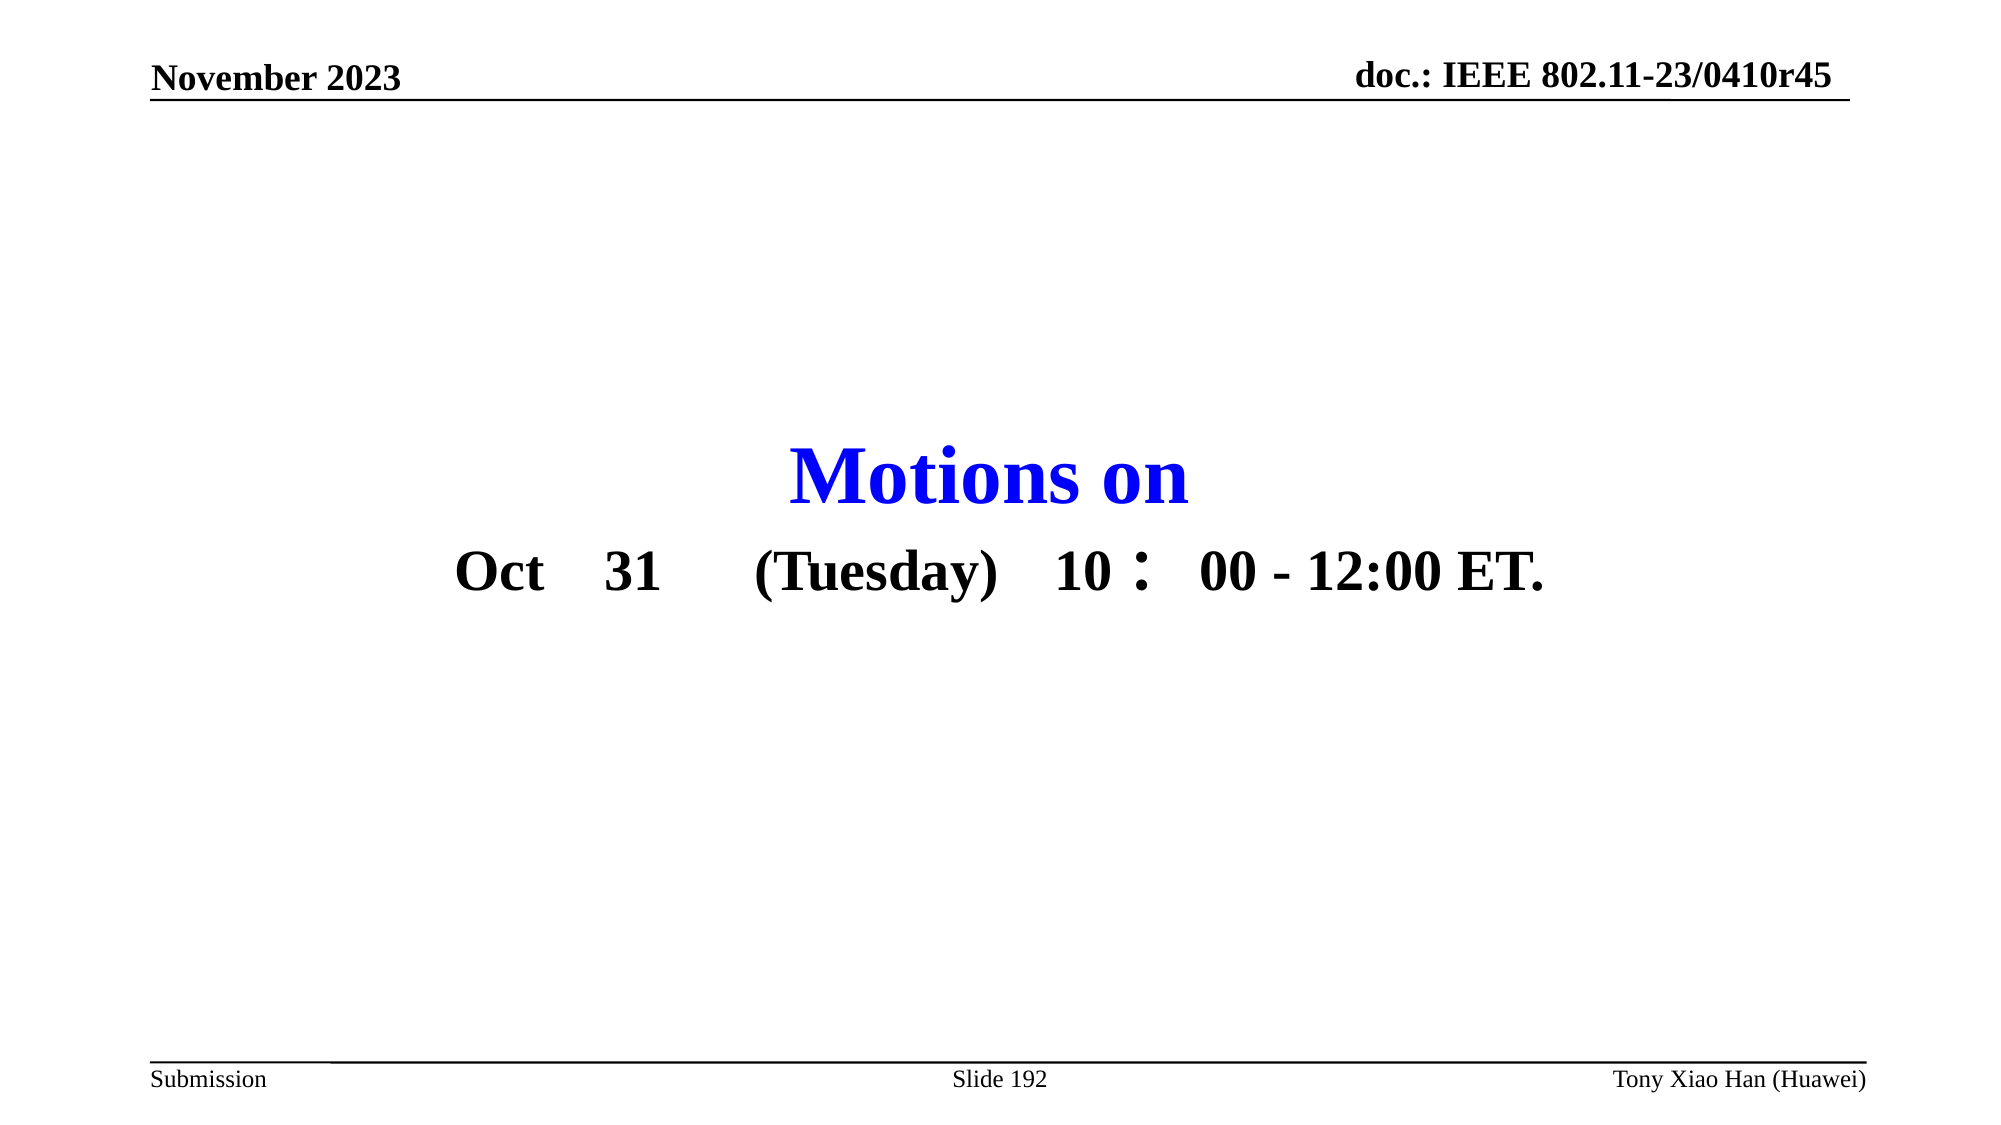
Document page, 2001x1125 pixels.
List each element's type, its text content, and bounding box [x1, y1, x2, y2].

text_box Motions on Oct 31 (Tuesday) 10：00 - 12:00 ET. [362, 412, 1638, 950]
